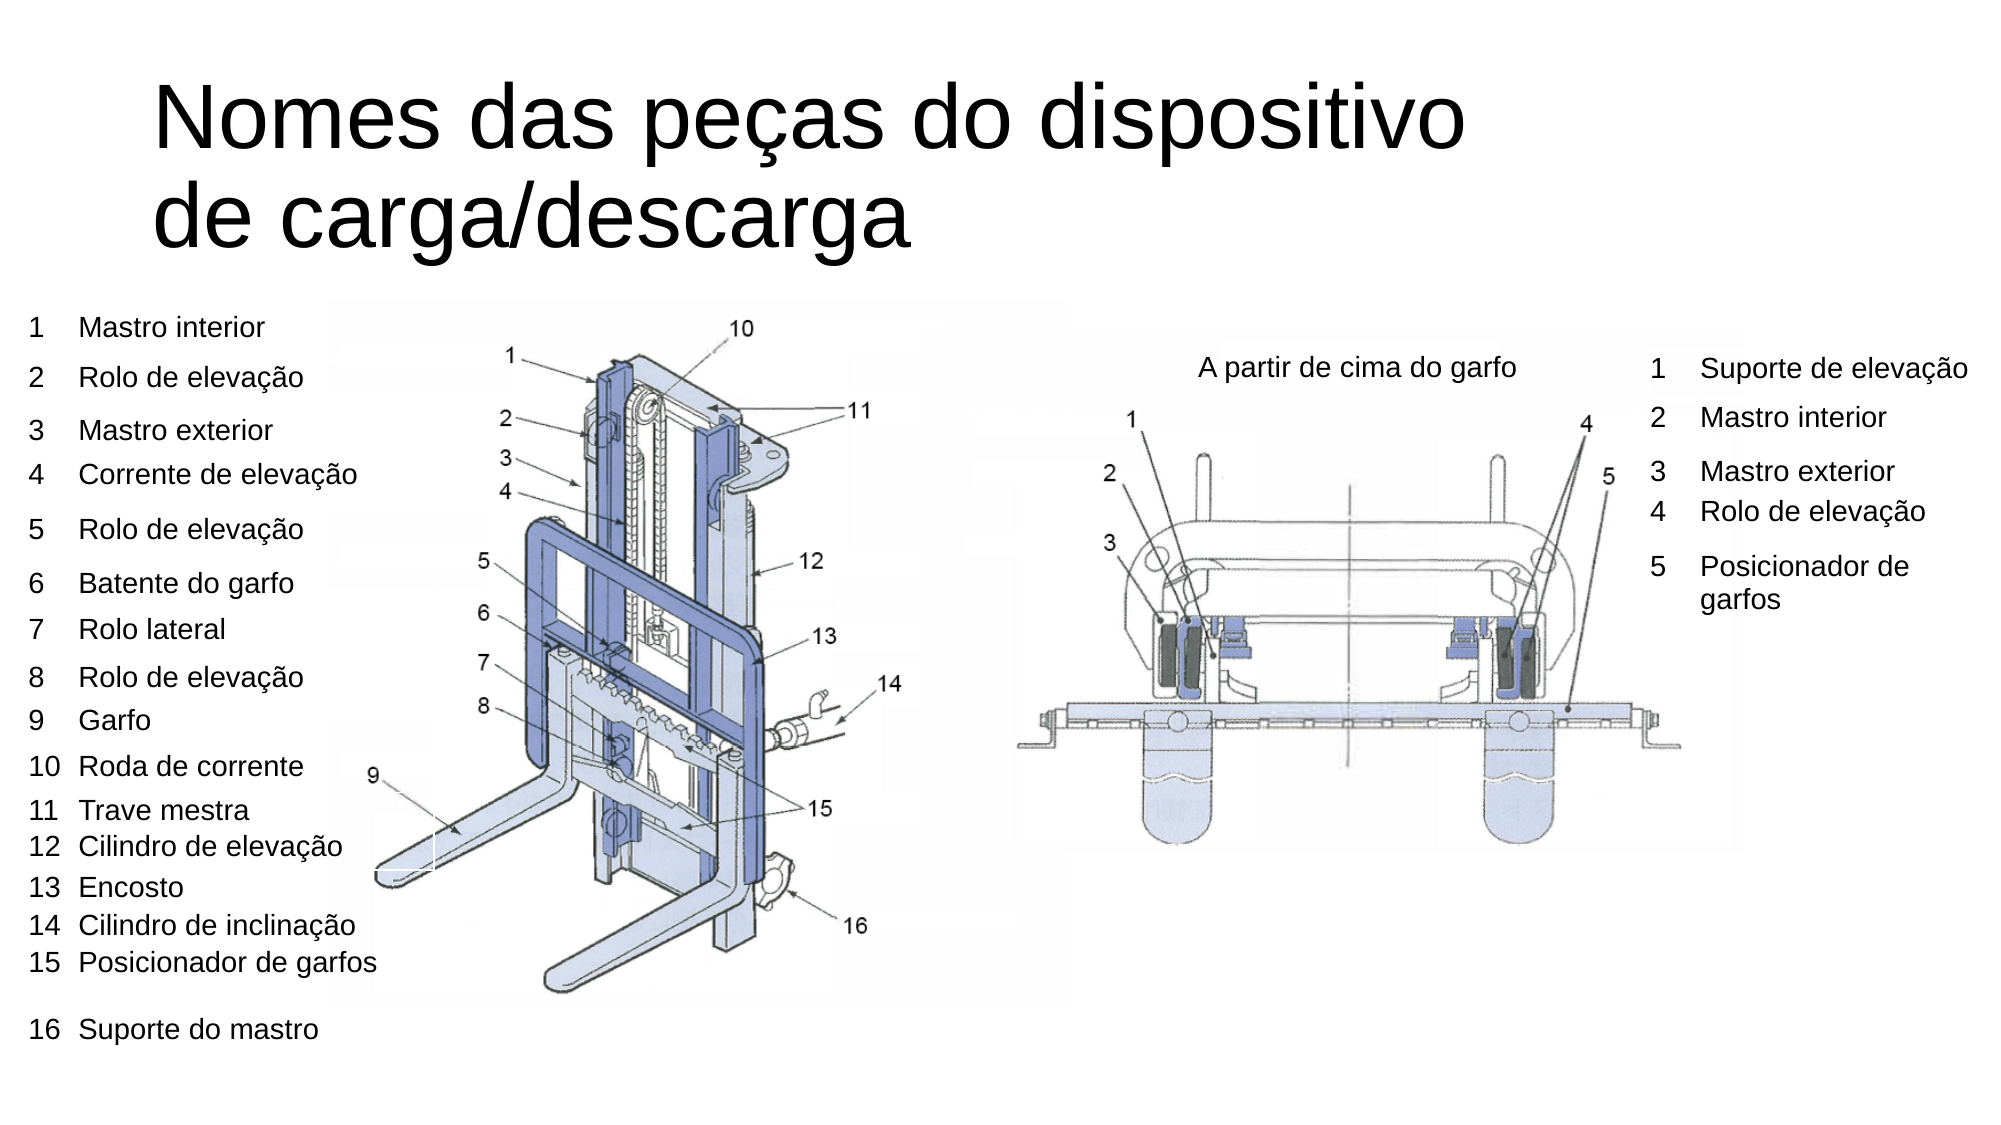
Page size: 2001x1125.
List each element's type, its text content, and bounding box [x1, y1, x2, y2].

table_cell Cilindro de inclinação [78, 909, 328, 943]
table_header Mastro interior [78, 311, 328, 356]
table_cell 15 [28, 945, 76, 1010]
table_cell 12 [28, 830, 76, 869]
table_cell Rolo lateral [78, 613, 328, 659]
table_cell 5 [28, 513, 76, 565]
table_cell Rolo de elevação [1745, 494, 1983, 548]
table_cell 2 [28, 362, 76, 412]
table_cell Mastro exterior [1745, 455, 1983, 493]
table_cell Roda de corrente [78, 750, 328, 792]
table_cell Cilindro de elevação [78, 830, 328, 869]
table_cell Trave mestra [78, 793, 328, 828]
table_cell Suporte do mastro [78, 1012, 433, 1078]
table_cell Posicionador de garfos [1745, 550, 1983, 619]
table_cell 4 [28, 458, 76, 511]
table_cell 13 [28, 871, 76, 907]
table_cell Garfo [78, 704, 328, 748]
table_header 1 [28, 311, 76, 356]
table_cell 16 [28, 1012, 76, 1078]
table_cell 6 [28, 567, 76, 611]
table_cell 7 [28, 613, 76, 659]
table_cell Mastro interior [1745, 403, 1983, 453]
table_cell Corrente de elevação [78, 458, 328, 511]
table_cell 3 [28, 414, 76, 456]
title Nomes das peças do dispositivo de carga/descarga [137, 59, 1863, 278]
table_cell Rolo de elevação [78, 660, 328, 702]
picture [328, 299, 1745, 1009]
table_cell Rolo de elevação [78, 362, 328, 412]
table_cell 14 [28, 909, 76, 943]
table_cell 8 [28, 660, 76, 702]
table_cell Batente do garfo [78, 567, 328, 611]
table_cell Mastro exterior [78, 414, 328, 456]
table_cell Rolo de elevação [78, 513, 328, 565]
table_header Suporte de elevação [1745, 352, 1983, 397]
table_cell Encosto [78, 871, 328, 907]
table_cell 11 [28, 793, 76, 828]
table_cell Posicionador de garfos [78, 945, 433, 1010]
table_cell 10 [28, 750, 76, 792]
table_cell 9 [28, 704, 76, 748]
